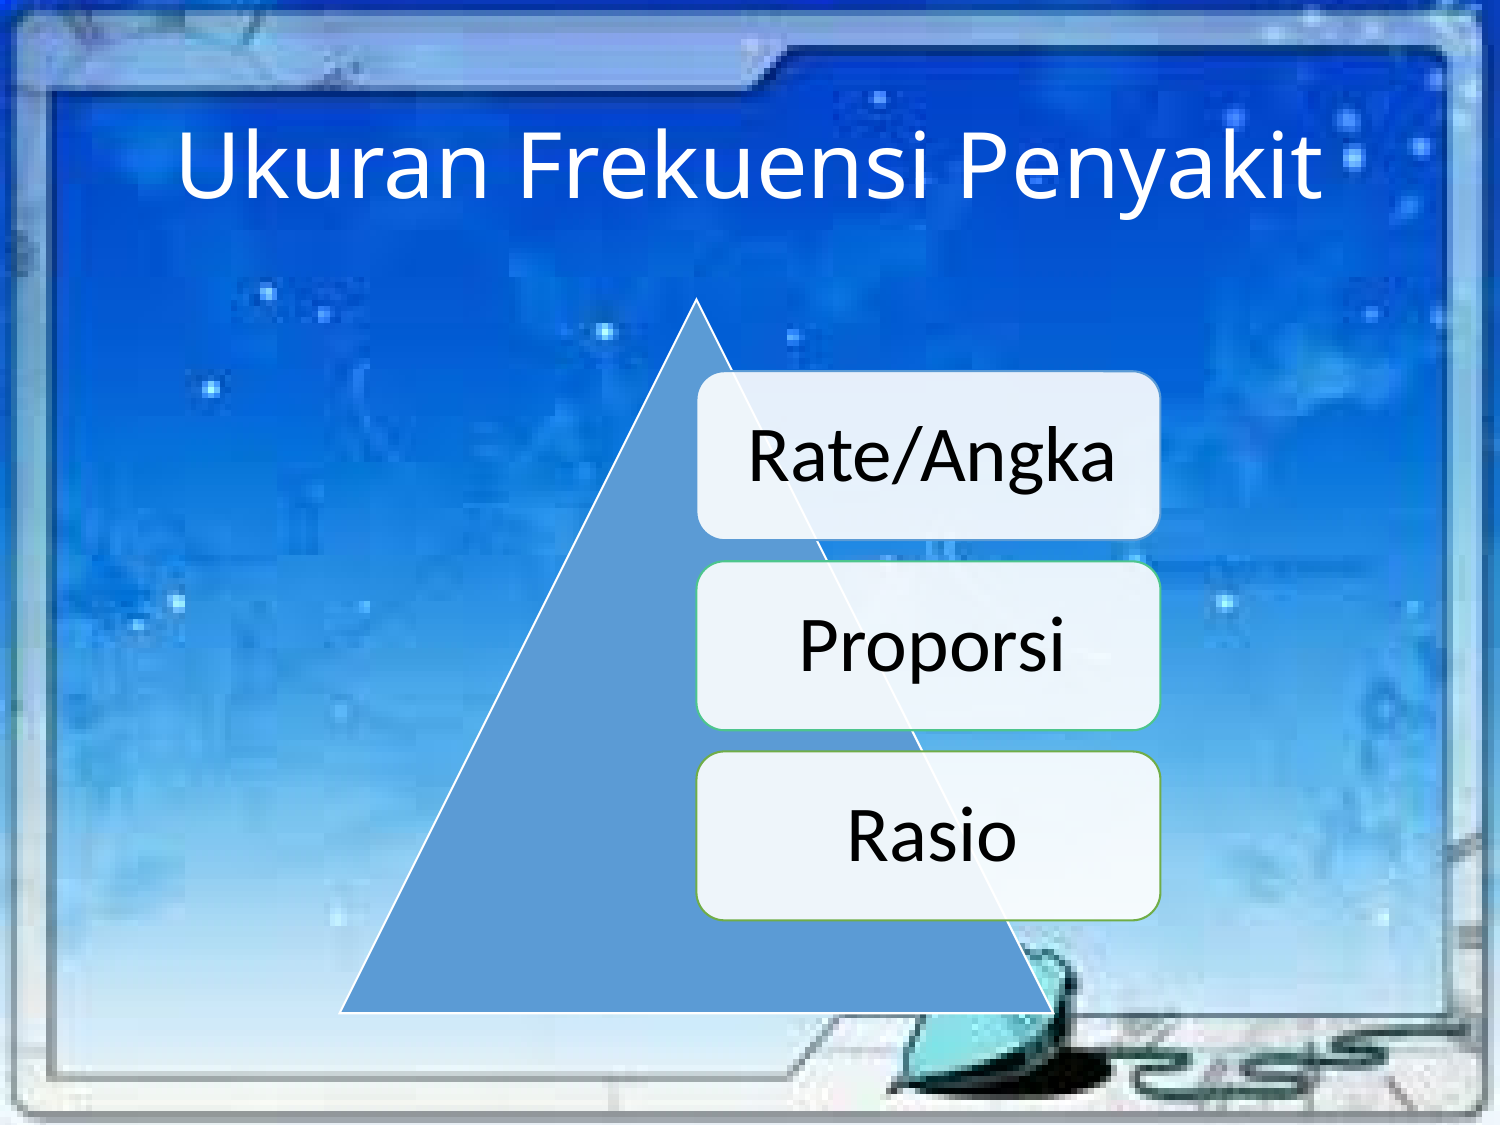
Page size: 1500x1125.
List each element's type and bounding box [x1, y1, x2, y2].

list [103, 299, 1397, 1014]
picture [0, 0, 1500, 1125]
